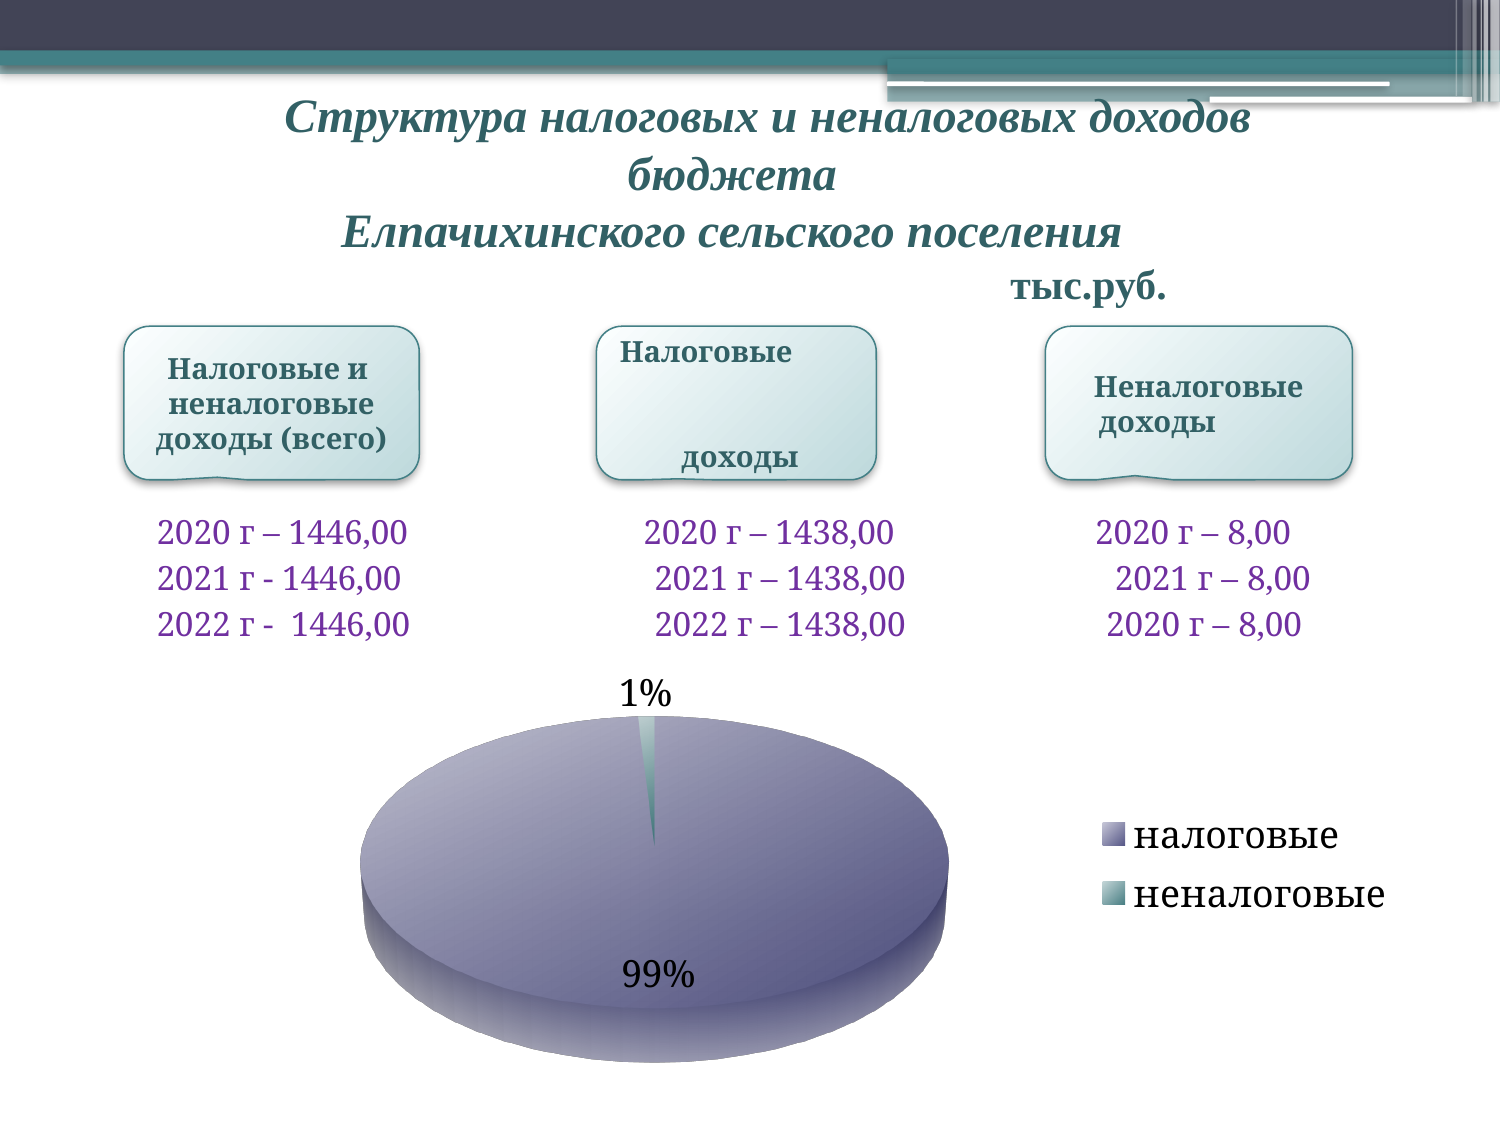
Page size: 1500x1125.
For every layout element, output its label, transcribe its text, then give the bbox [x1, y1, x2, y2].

text_box Налоговые и неналоговые доходы (всего) [123, 325, 421, 481]
chart [218, 656, 1412, 1071]
title Структура налоговых и неналоговых доходов бюджета Елпачихинского сельского поселения тыс.руб. [100, 125, 1365, 268]
text_box Неналоговые доходы [1044, 325, 1354, 481]
text_box Налоговые доходы [595, 325, 878, 481]
list 2020 г – 1446,00 2020 г – 1438,00 2020 г – 8,00 2021 г - 1446,00 2021 г – 1438,00 2021 г – 8,00 2022 г - 1446,00 2022 г – 1438,00 2020 г – 8,00 [123, 503, 1400, 1125]
